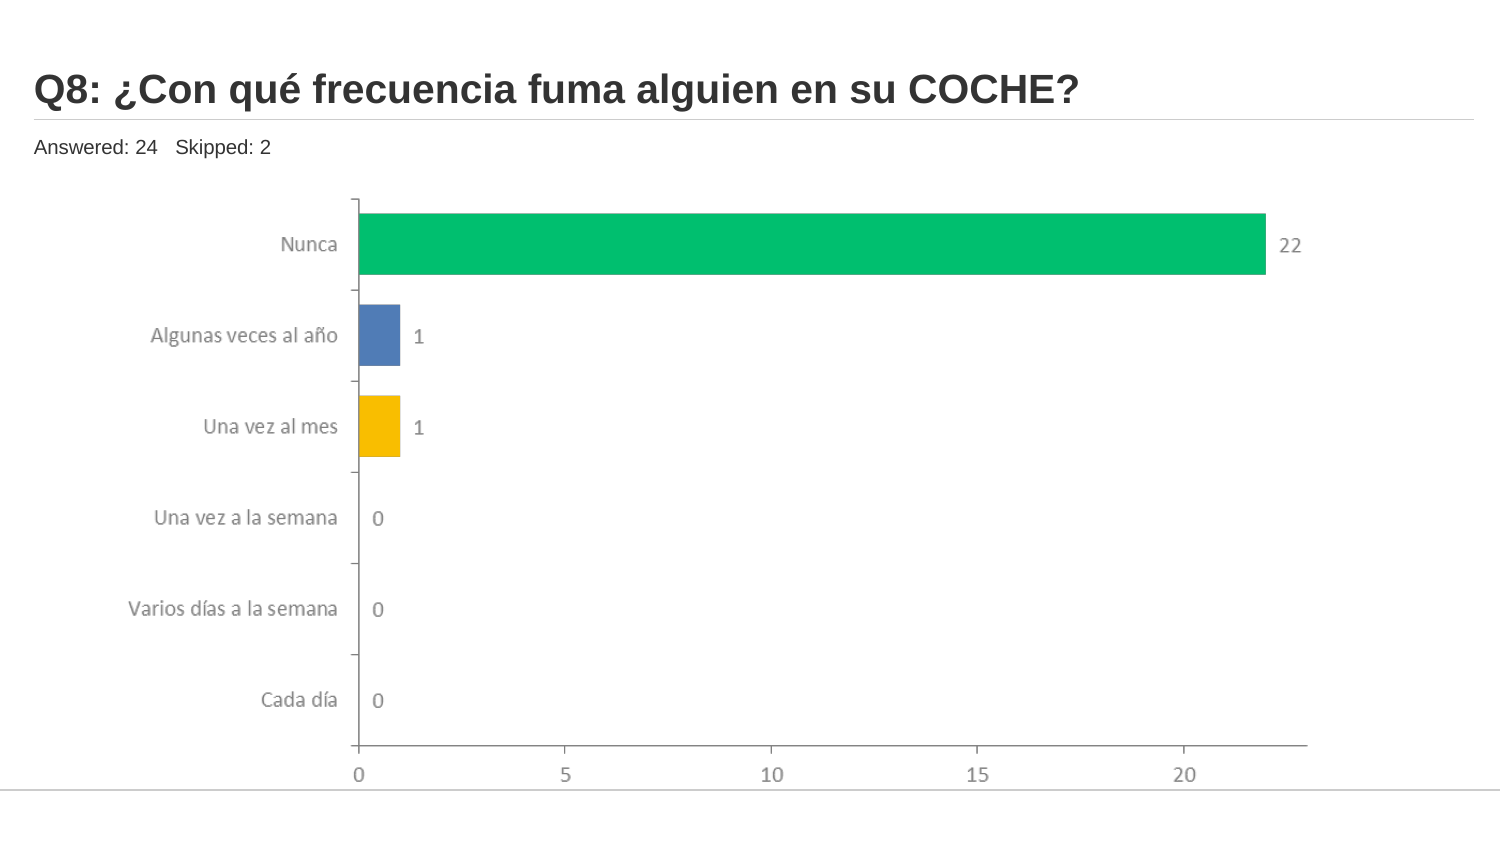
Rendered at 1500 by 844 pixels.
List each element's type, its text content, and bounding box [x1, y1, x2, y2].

picture [112, 174, 1343, 803]
list Answered: 24 Skipped: 2 [19, 127, 1369, 167]
title Q8: ¿Con qué frecuencia fuma alguien en su COCHE? [18, 54, 1369, 119]
